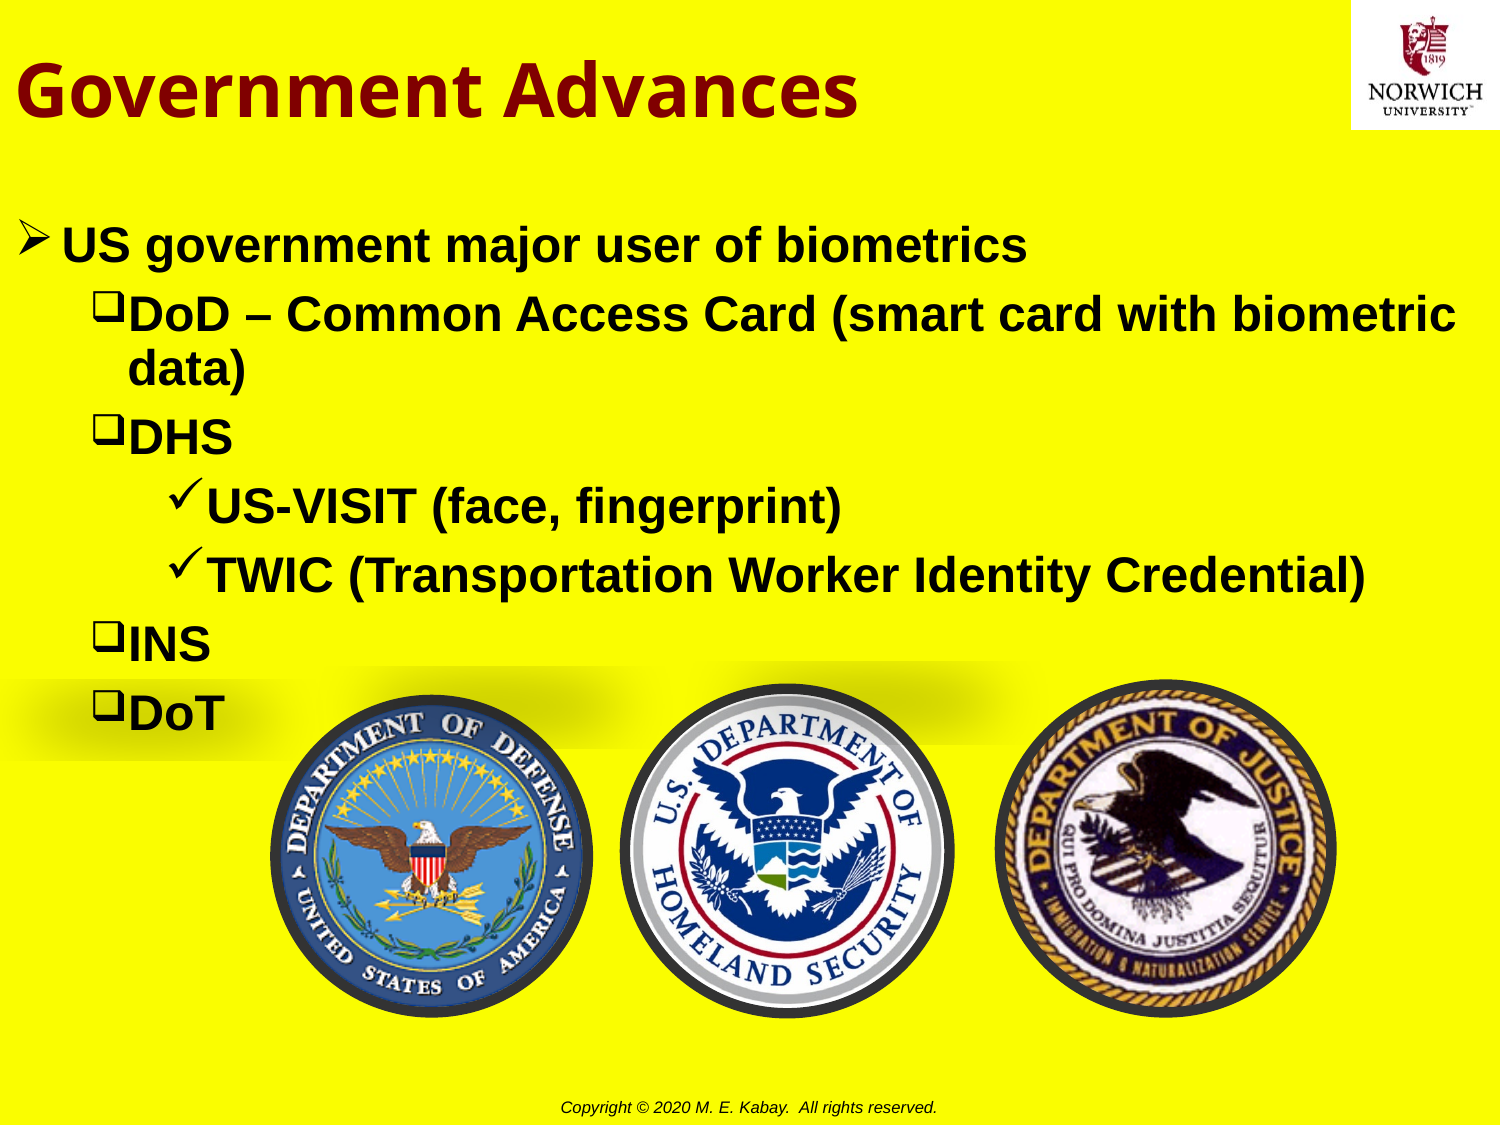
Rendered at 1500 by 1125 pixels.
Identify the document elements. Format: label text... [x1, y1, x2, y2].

picture [999, 684, 1332, 1013]
title Government Advances [0, 0, 1338, 188]
picture [624, 688, 950, 1014]
picture [1351, 0, 1500, 130]
list US government major user of biometrics DoD – Common Access Card (smart card with biometric data) DHS US-VISIT (face, fingerprint) TWIC (Transportation Worker Identity Credential) INS DoT [0, 211, 1476, 1076]
picture [275, 699, 589, 1013]
